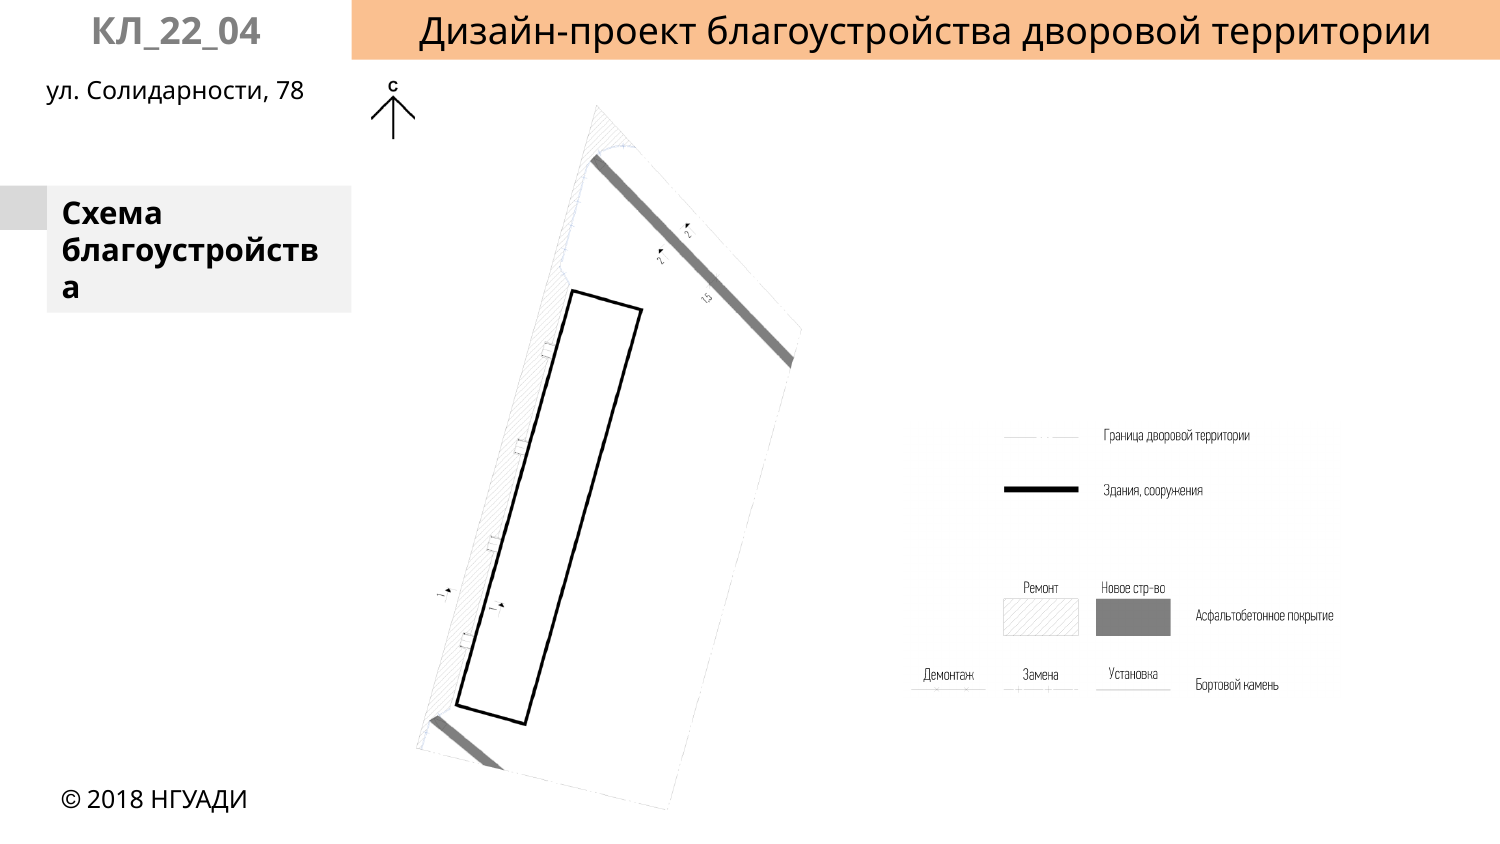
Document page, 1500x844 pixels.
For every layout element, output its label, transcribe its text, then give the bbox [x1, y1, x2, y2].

text_box  2018 НГУАДИ [47, 776, 366, 822]
text_box ул. Солидарности, 78 [0, 67, 352, 113]
picture [371, 78, 833, 839]
text_box Схема благоустройства [46, 185, 352, 313]
text_box Дизайн-проект благоустройства дворовой территории [352, 0, 1500, 60]
picture [903, 421, 1341, 698]
text_box КЛ_22_04 [0, 0, 352, 60]
text_box [0, 183, 49, 232]
